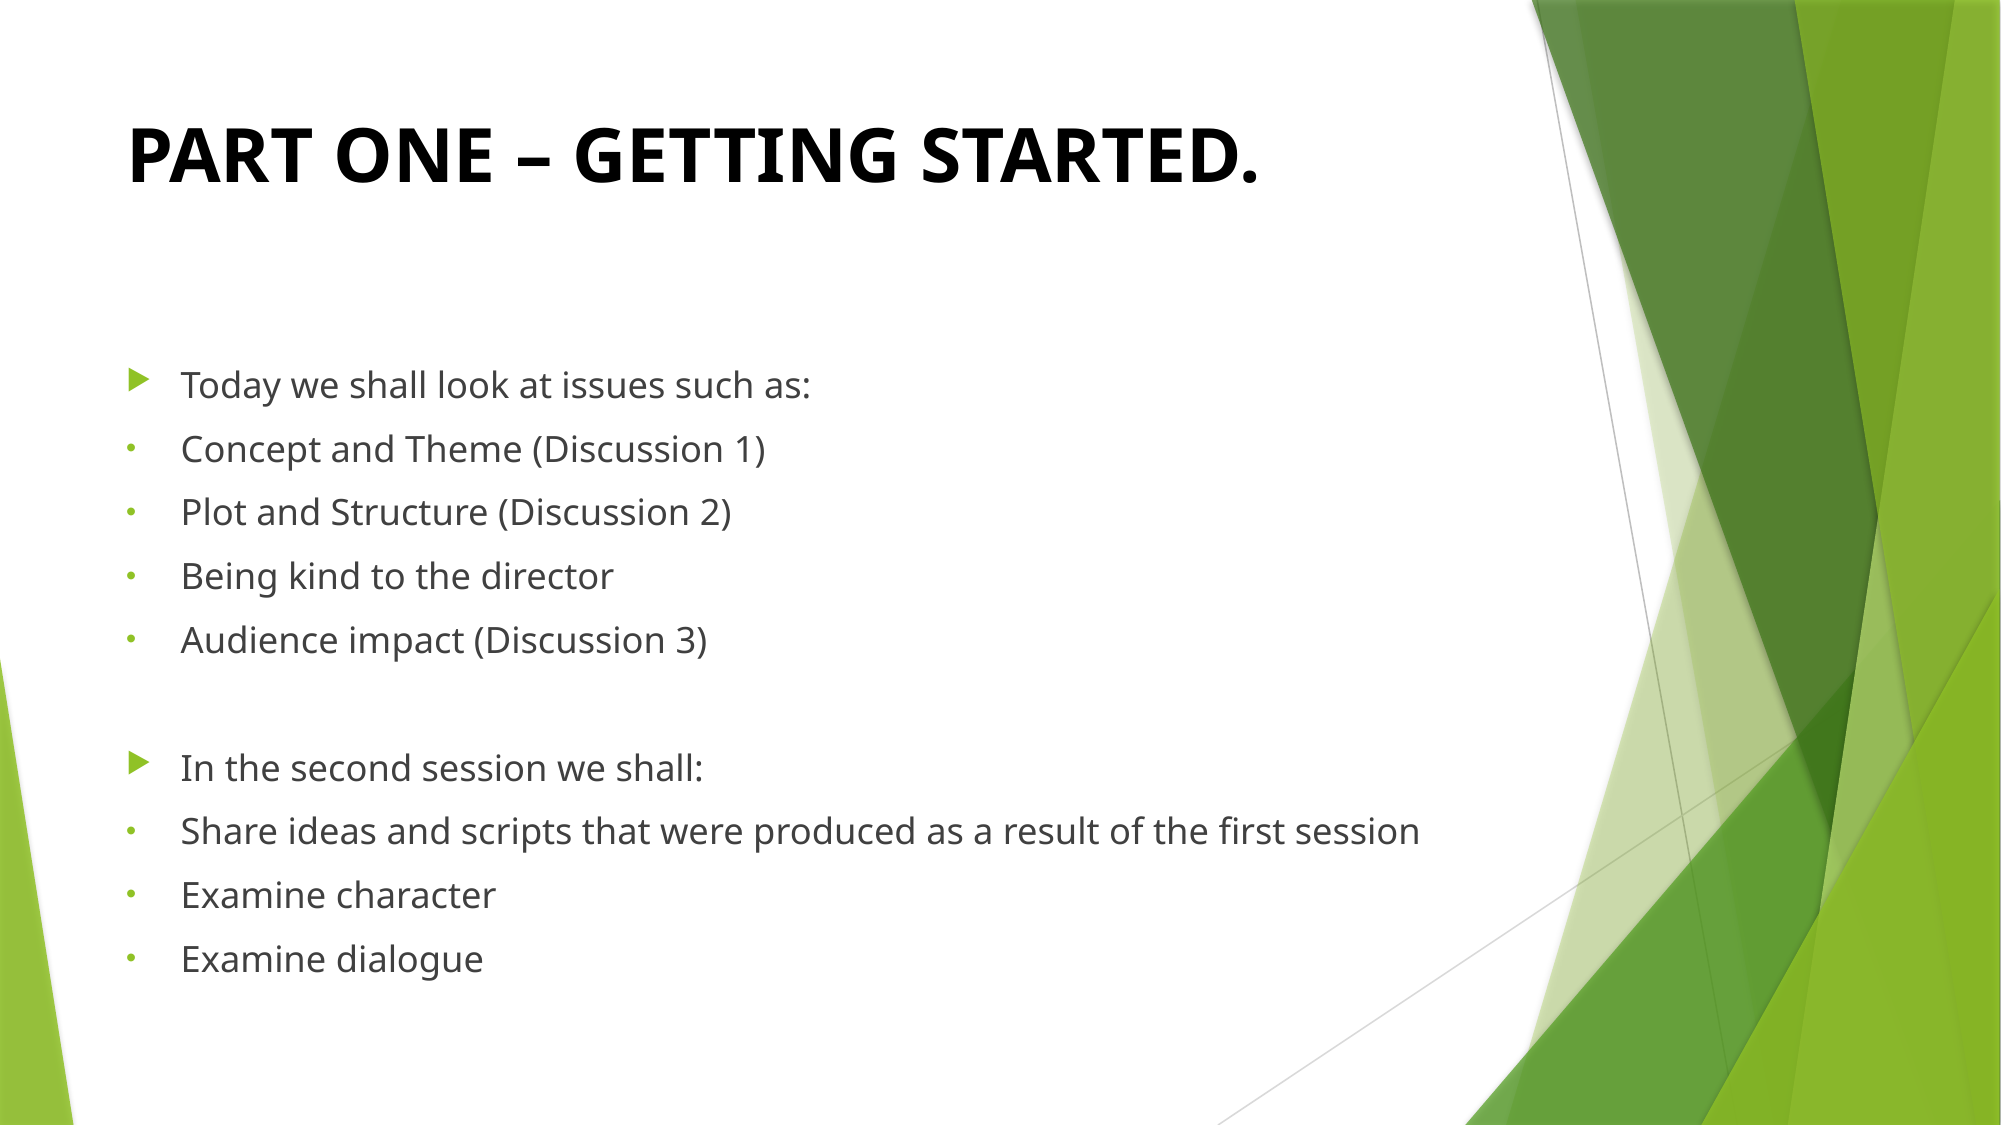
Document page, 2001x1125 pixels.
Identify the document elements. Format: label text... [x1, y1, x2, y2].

list Today we shall look at issues such as: Concept and Theme (Discussion 1) Plot and Structure (Discussion 2) Being kind to the director Audience impact (Discussion 3) In the second session we shall: Share ideas and scripts that were produced as a result of the first session Examine character Examine dialogue [111, 354, 1522, 992]
title PART ONE – GETTING STARTED. [111, 99, 1522, 317]
